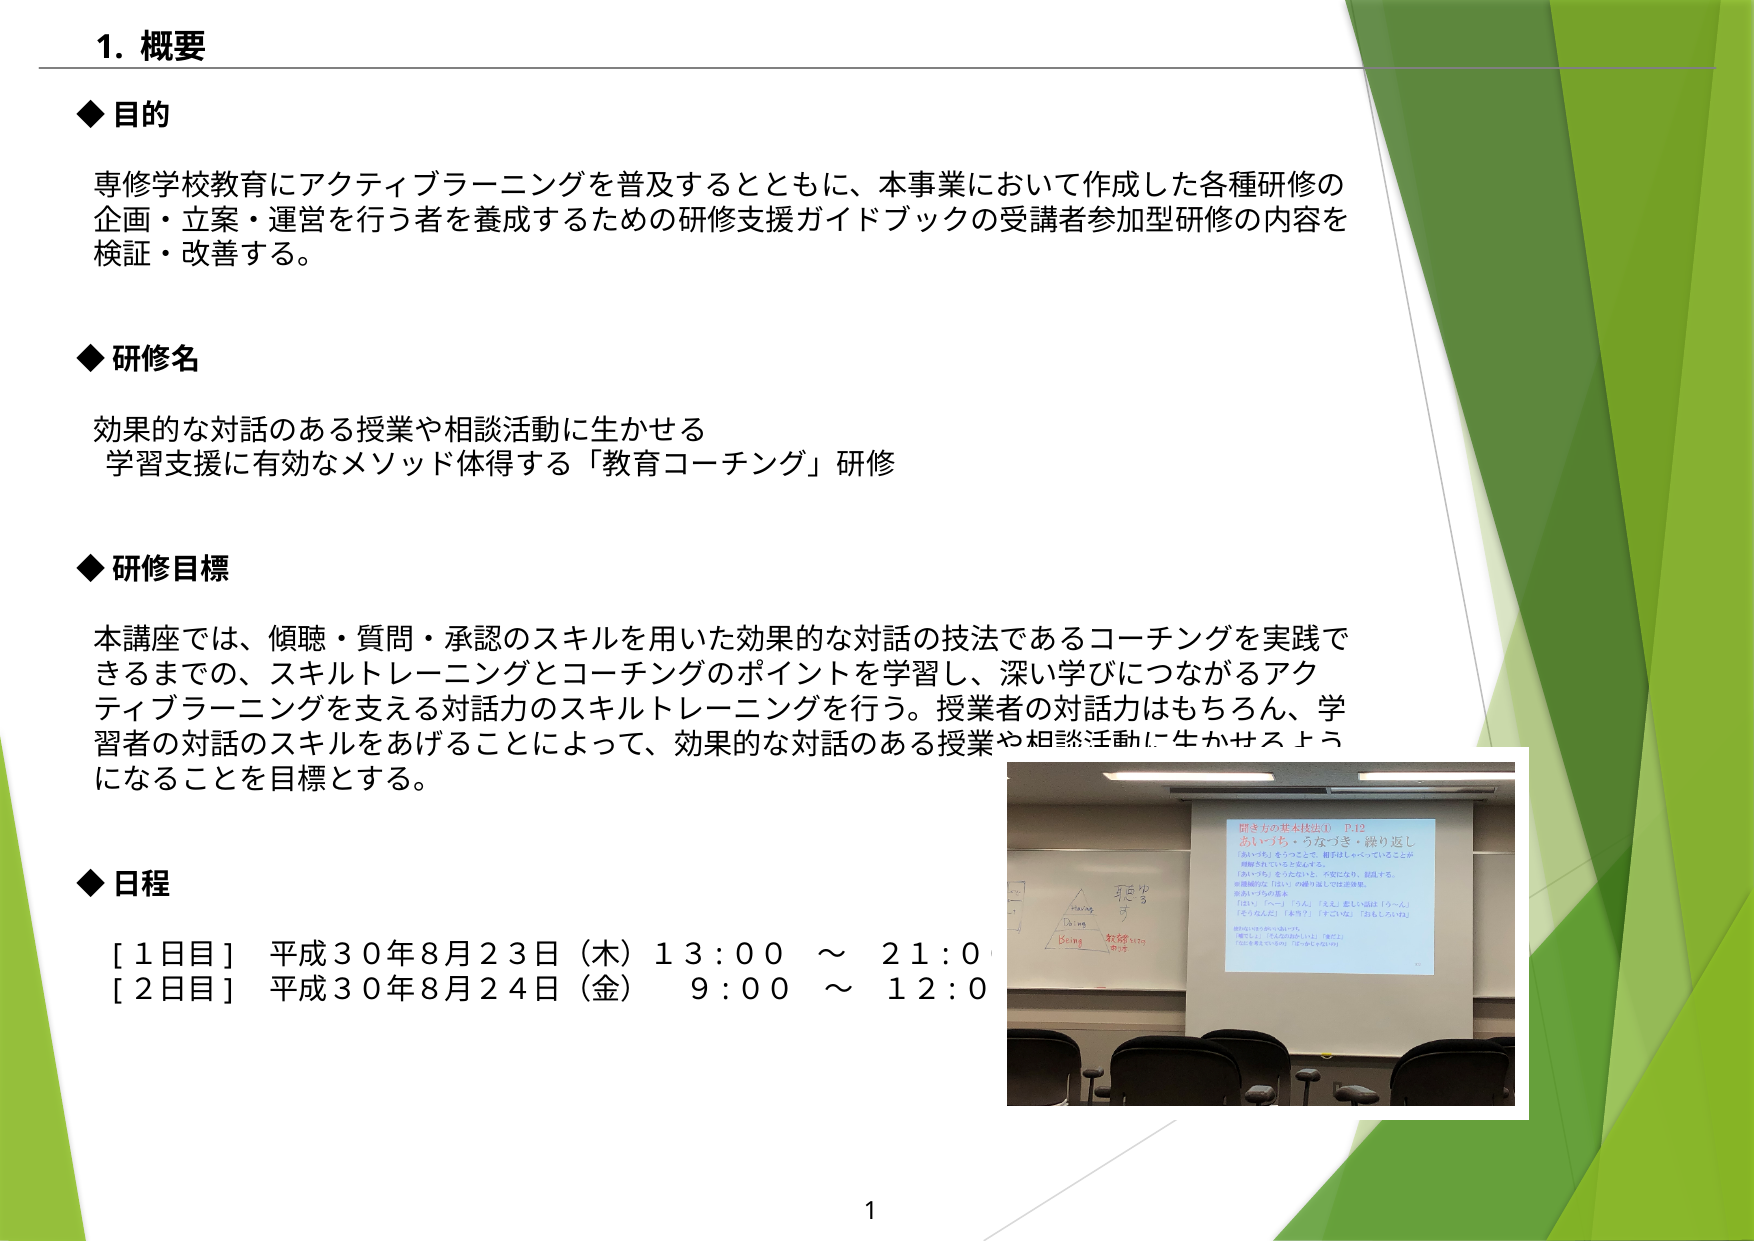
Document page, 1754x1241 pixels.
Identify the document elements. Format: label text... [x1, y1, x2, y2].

picture [1006, 761, 1516, 1107]
text_box ◆目的 専修学校教育にアクティブラーニングを普及するとともに、本事業において作成した各種研修の企画・立案・運営を行う者を養成するための研修支援ガイドブックの受講者参加型研修の内容を検証・改善する。 ◆研修名 効果的な対話のある授業や相談活動に生かせる 学習支援に有効なメソッド体得する「教育コーチング」研修 ◆研修目標 本講座では、傾聴・質問・承認のスキルを用いた効果的な対話の技法であるコーチングを実践できるまでの、スキルトレーニングとコーチングのポイントを学習し、深い学びにつながるアクティブラーニングを支える対話力のスキルトレーニングを行う。授業者の対話力はもちろん、学習者の対話のスキルをあげることによって、効果的な対話のある授業や相談活動に生かせるようになることを目標とする。 ◆日程 [１日目] 平成３０年８月２３日（木）１３:００ ～ ２１:００ [２日目] 平成３０年８月２４日（金） ９:００ ～ １２:００ [61, 88, 1373, 1188]
text_box 1 [848, 1187, 893, 1232]
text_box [38, 17, 1717, 74]
